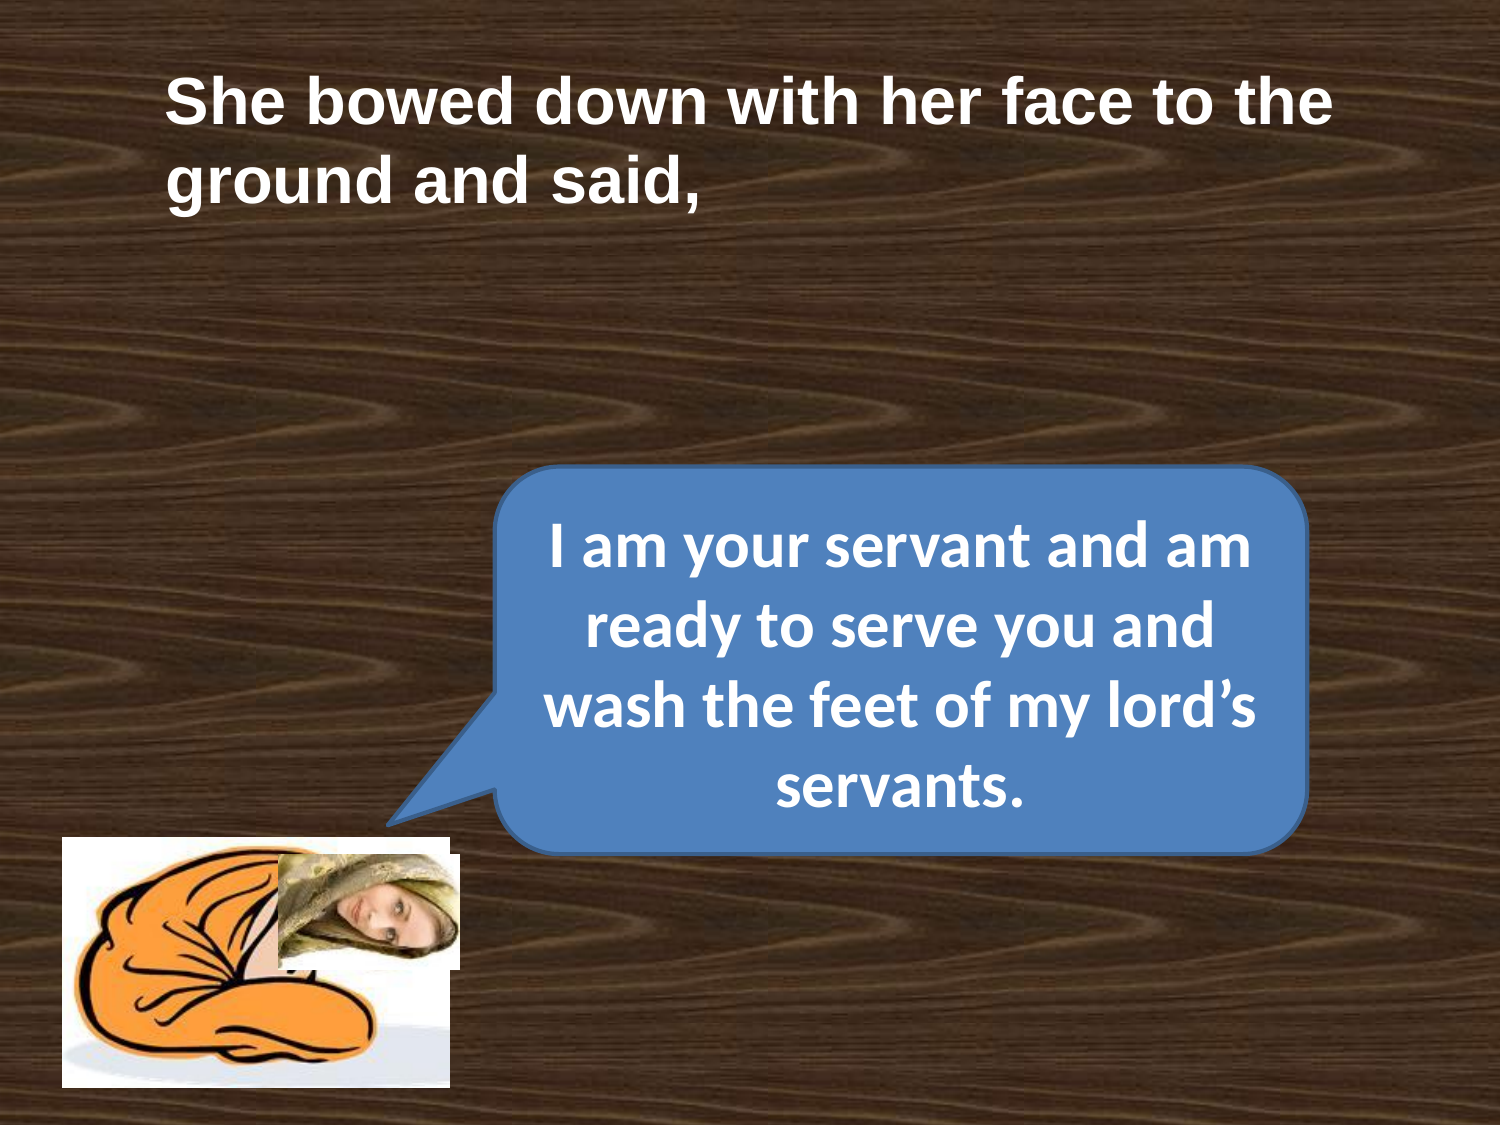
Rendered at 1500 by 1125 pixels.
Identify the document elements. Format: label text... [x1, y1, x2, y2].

picture [0, 0, 1500, 1125]
text_box She bowed down with her face to the ground and said, [149, 50, 1500, 225]
text_box I am your servant and am ready to serve you and wash the feet of my lord’s servants. [385, 464, 1310, 857]
